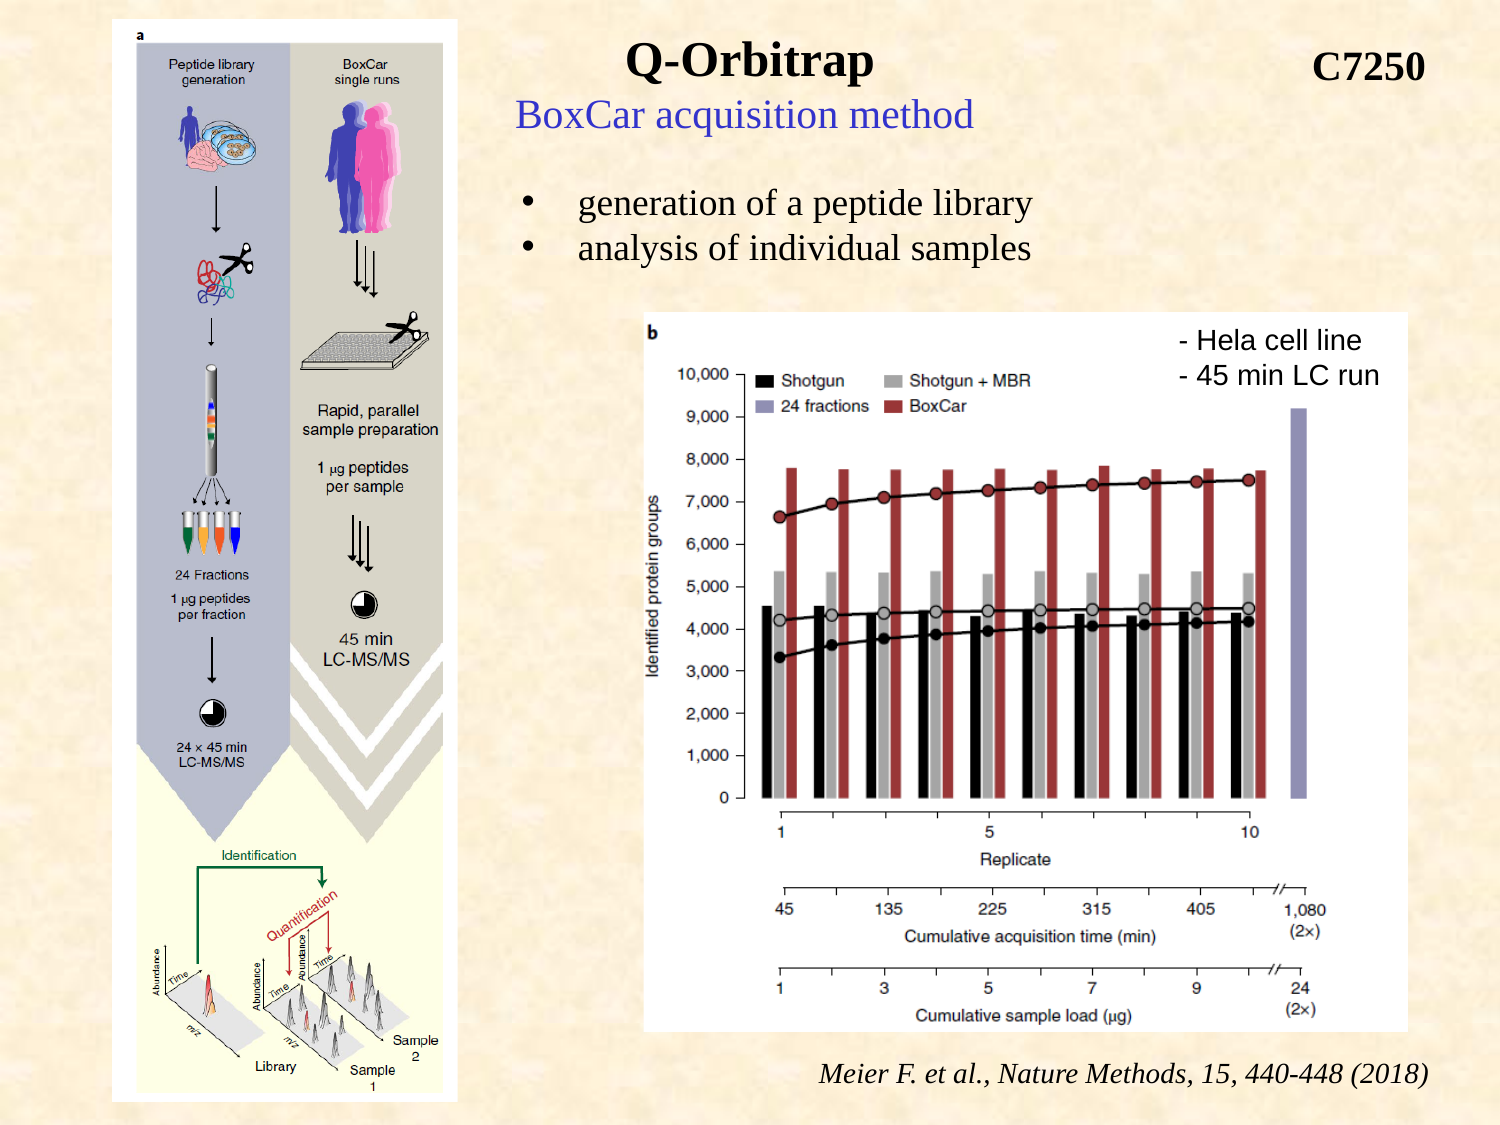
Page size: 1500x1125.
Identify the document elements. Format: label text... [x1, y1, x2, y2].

text_box Q-Orbitrap BoxCar acquisition method [500, 19, 1000, 144]
picture [0, 0, 1500, 1125]
text_box C7250 [1297, 31, 1441, 96]
text_box Meier F. et al., Nature Methods, 15, 440-448 (2018) [804, 1046, 1445, 1097]
text_box generation of a peptide library analysis of individual samples [506, 170, 1049, 276]
